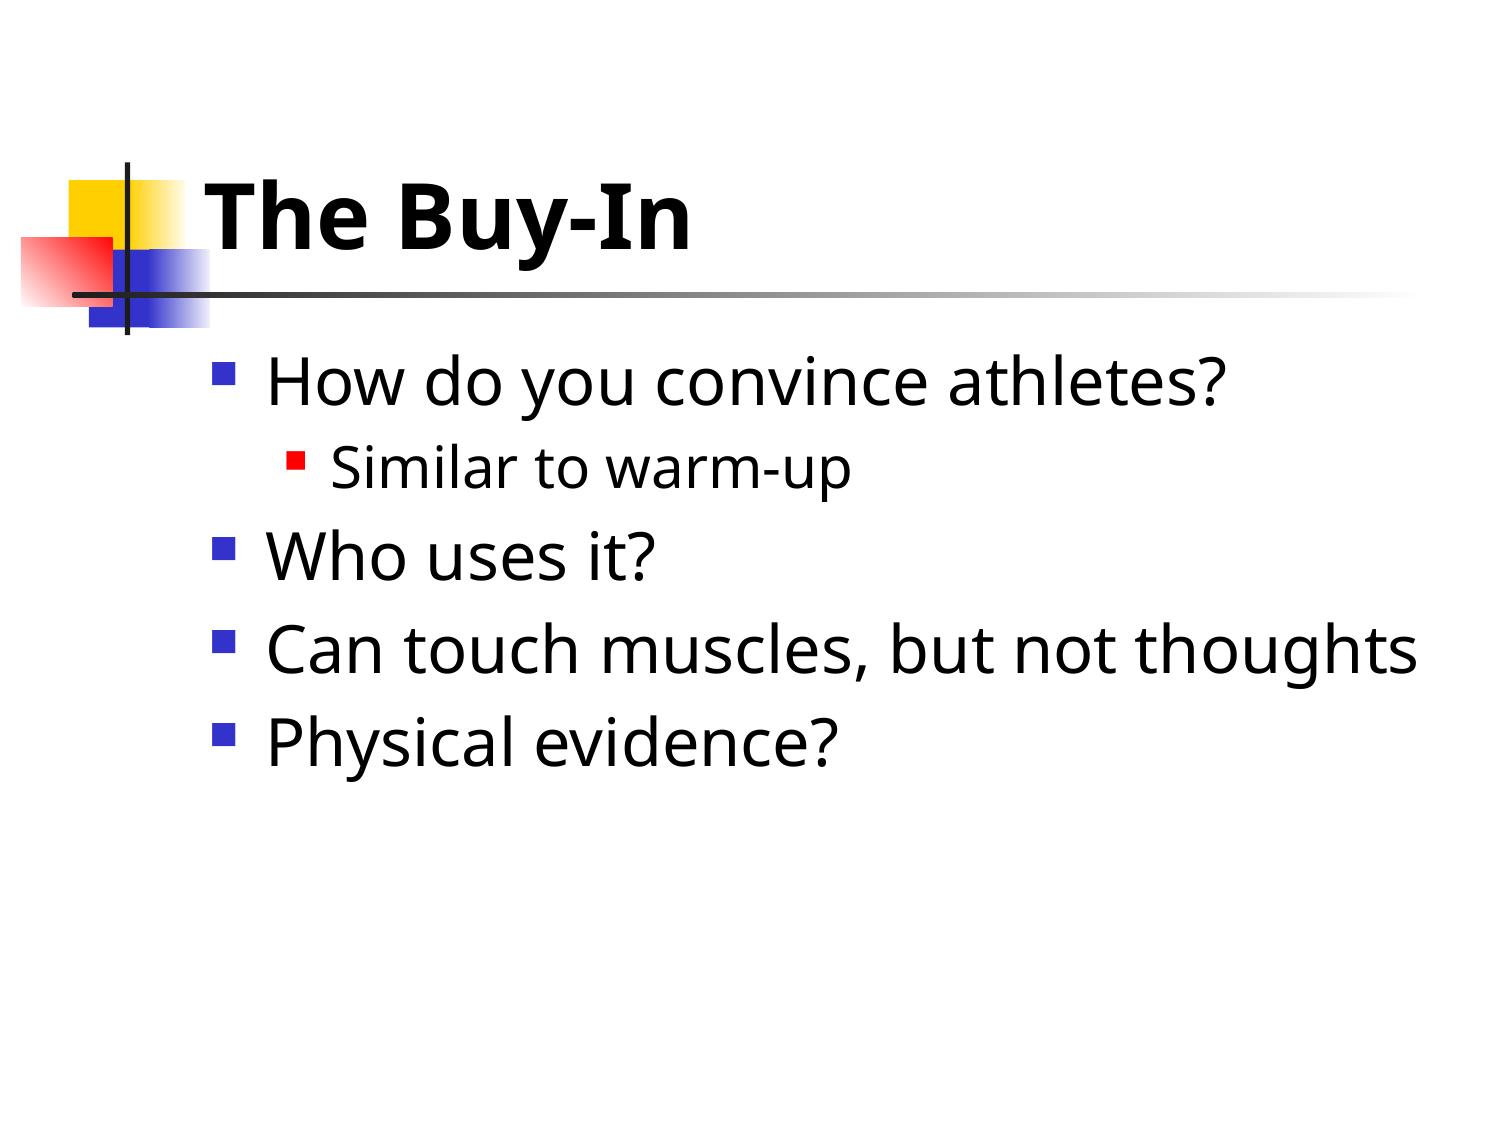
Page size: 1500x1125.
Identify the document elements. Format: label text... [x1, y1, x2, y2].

title The Buy-In [188, 35, 1468, 275]
list How do you convince athletes? Similar to warm-up Who uses it? Can touch muscles, but not thoughts Physical evidence? [193, 331, 1469, 1006]
